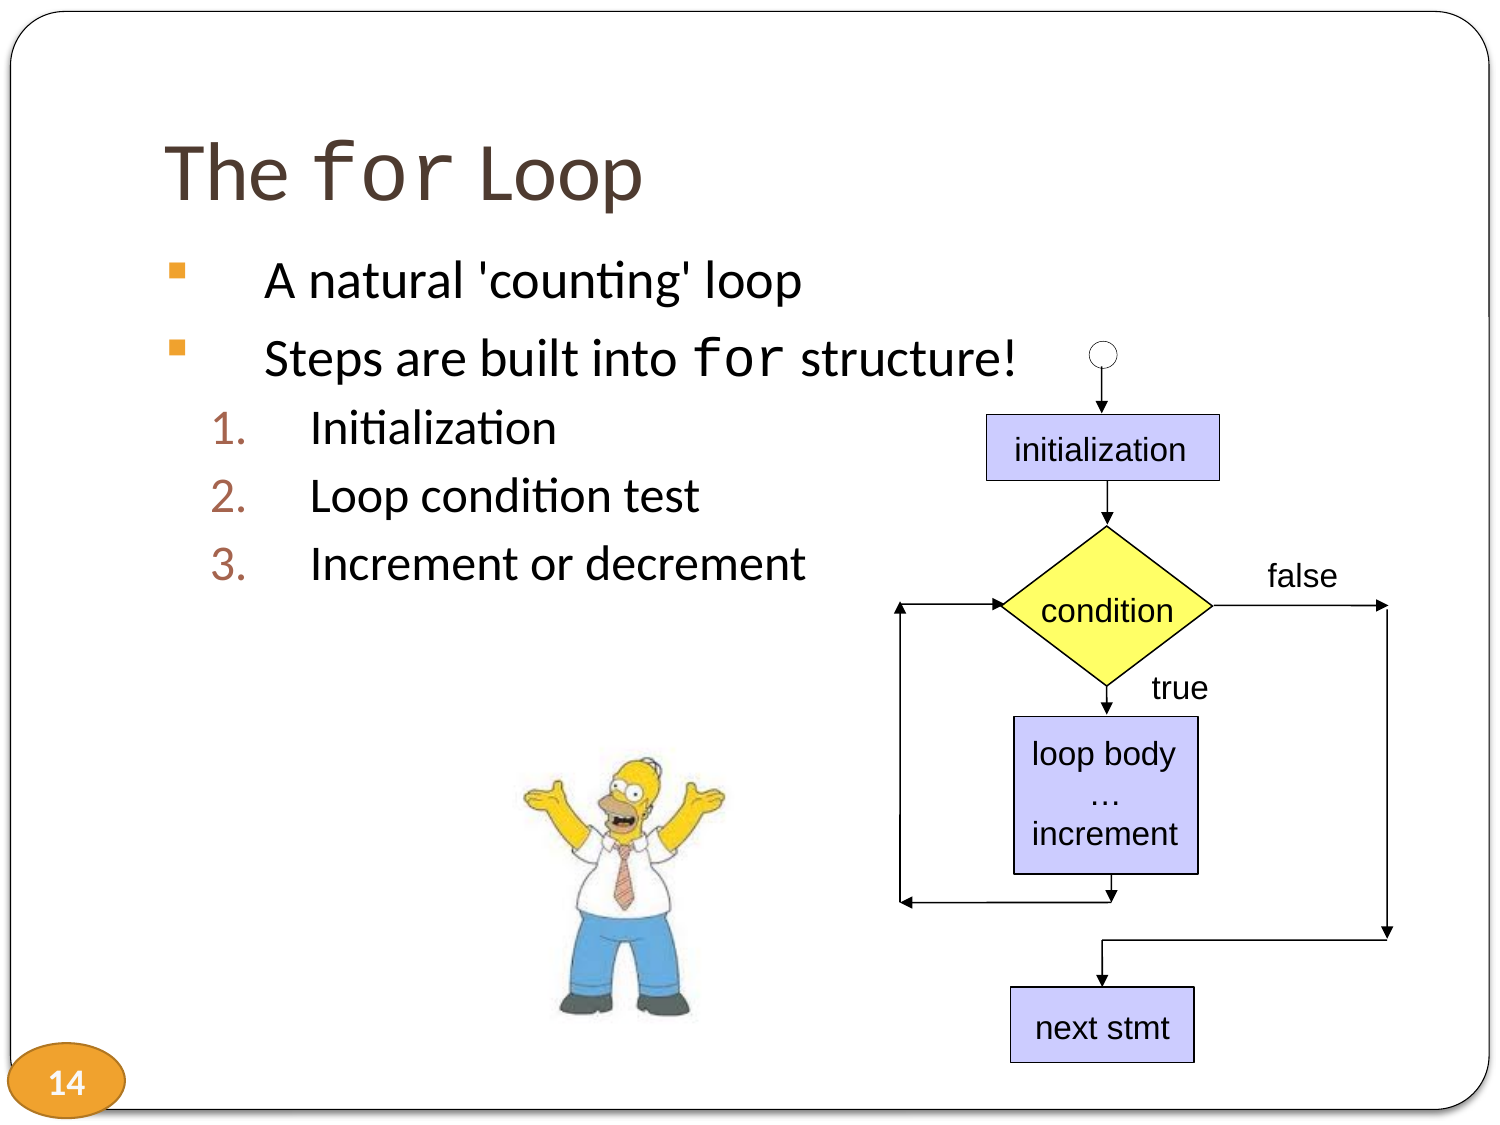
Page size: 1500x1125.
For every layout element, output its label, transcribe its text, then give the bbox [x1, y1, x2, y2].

picture [449, 698, 802, 1051]
list A natural 'counting' loop Steps are built into for structure! Initialization Loop condition test Increment or decrement [150, 237, 1425, 988]
title The for Loop [150, 45, 1425, 233]
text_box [899, 340, 1389, 1063]
